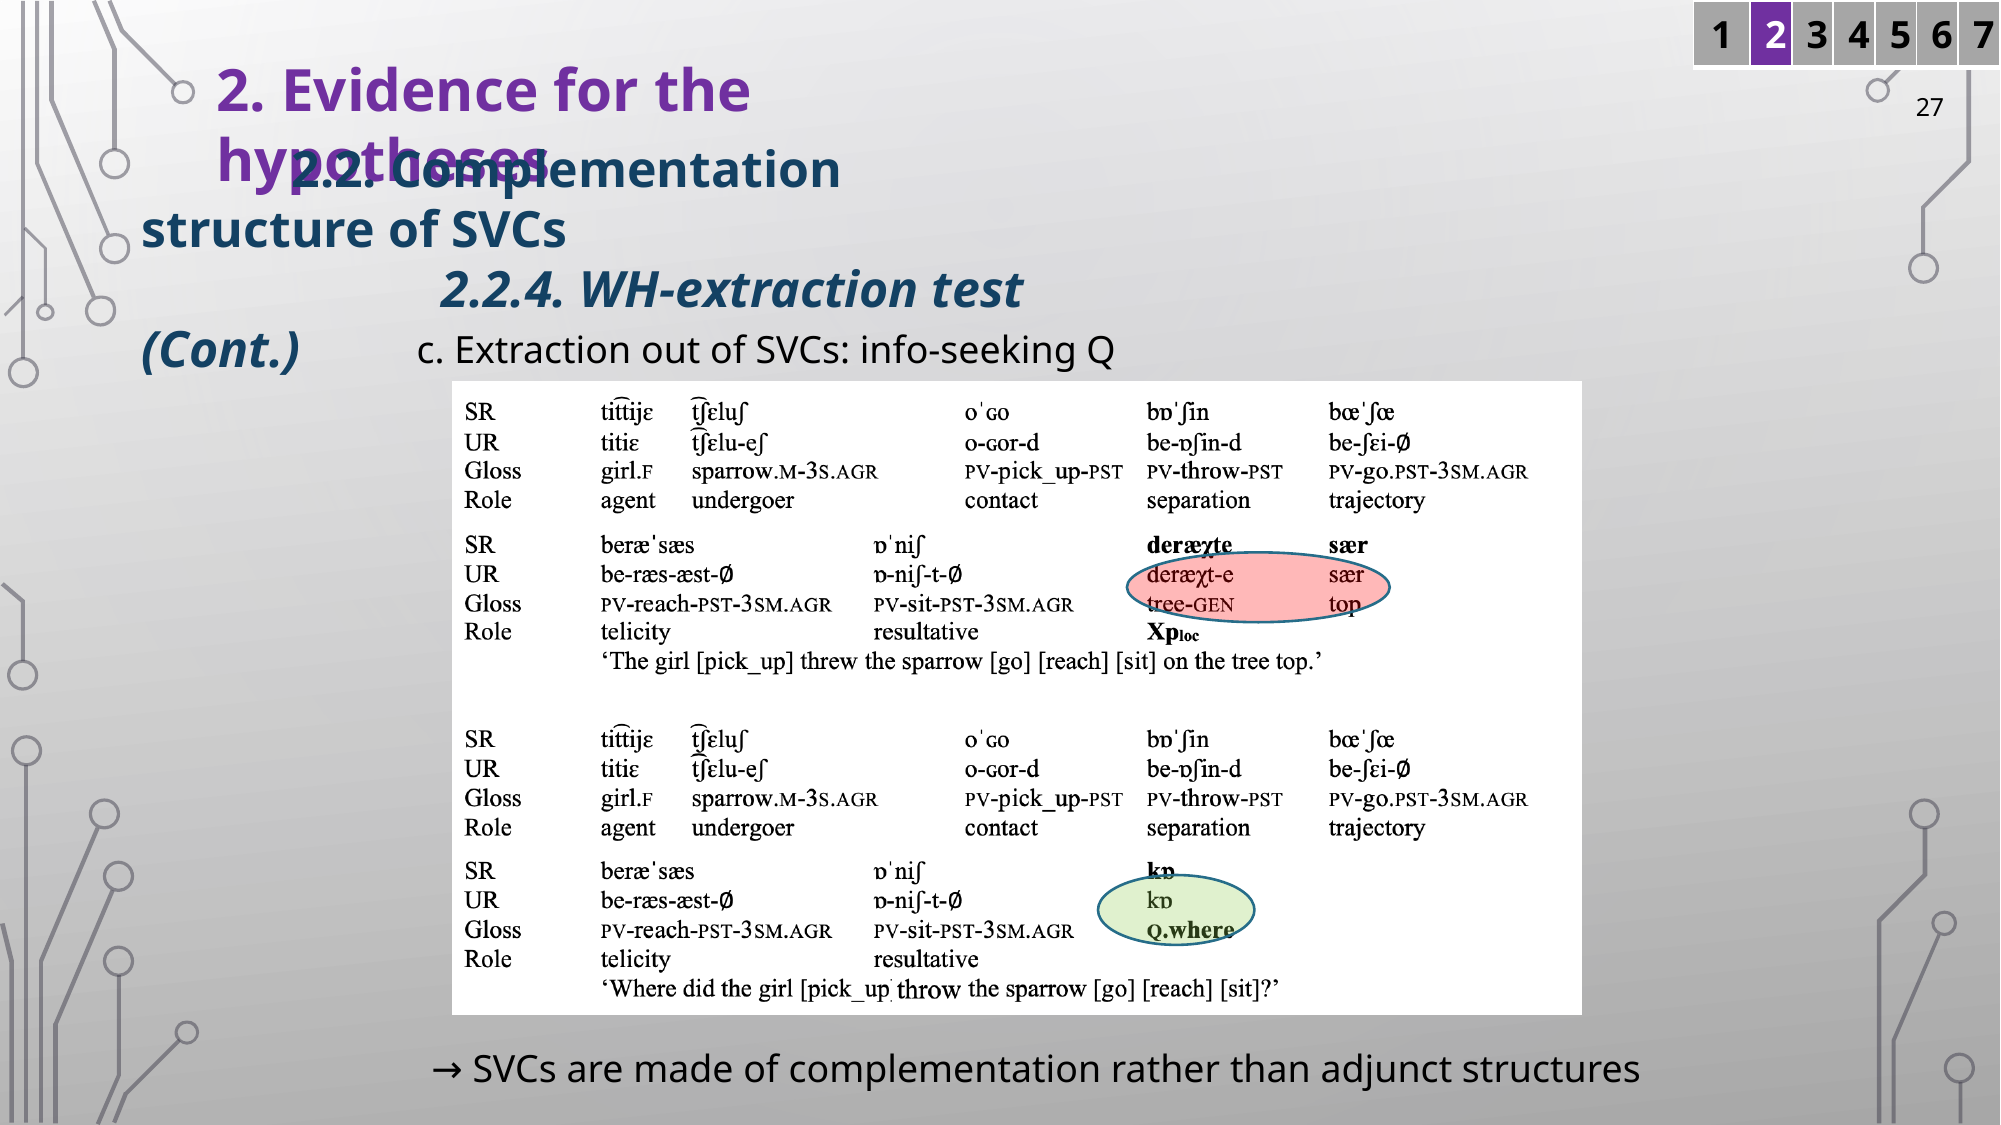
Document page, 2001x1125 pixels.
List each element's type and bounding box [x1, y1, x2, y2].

picture [201, 0, 2000, 1125]
text_box [1863, 0, 1976, 1124]
list [452, 381, 1582, 1016]
text_box [0, 0, 201, 1125]
